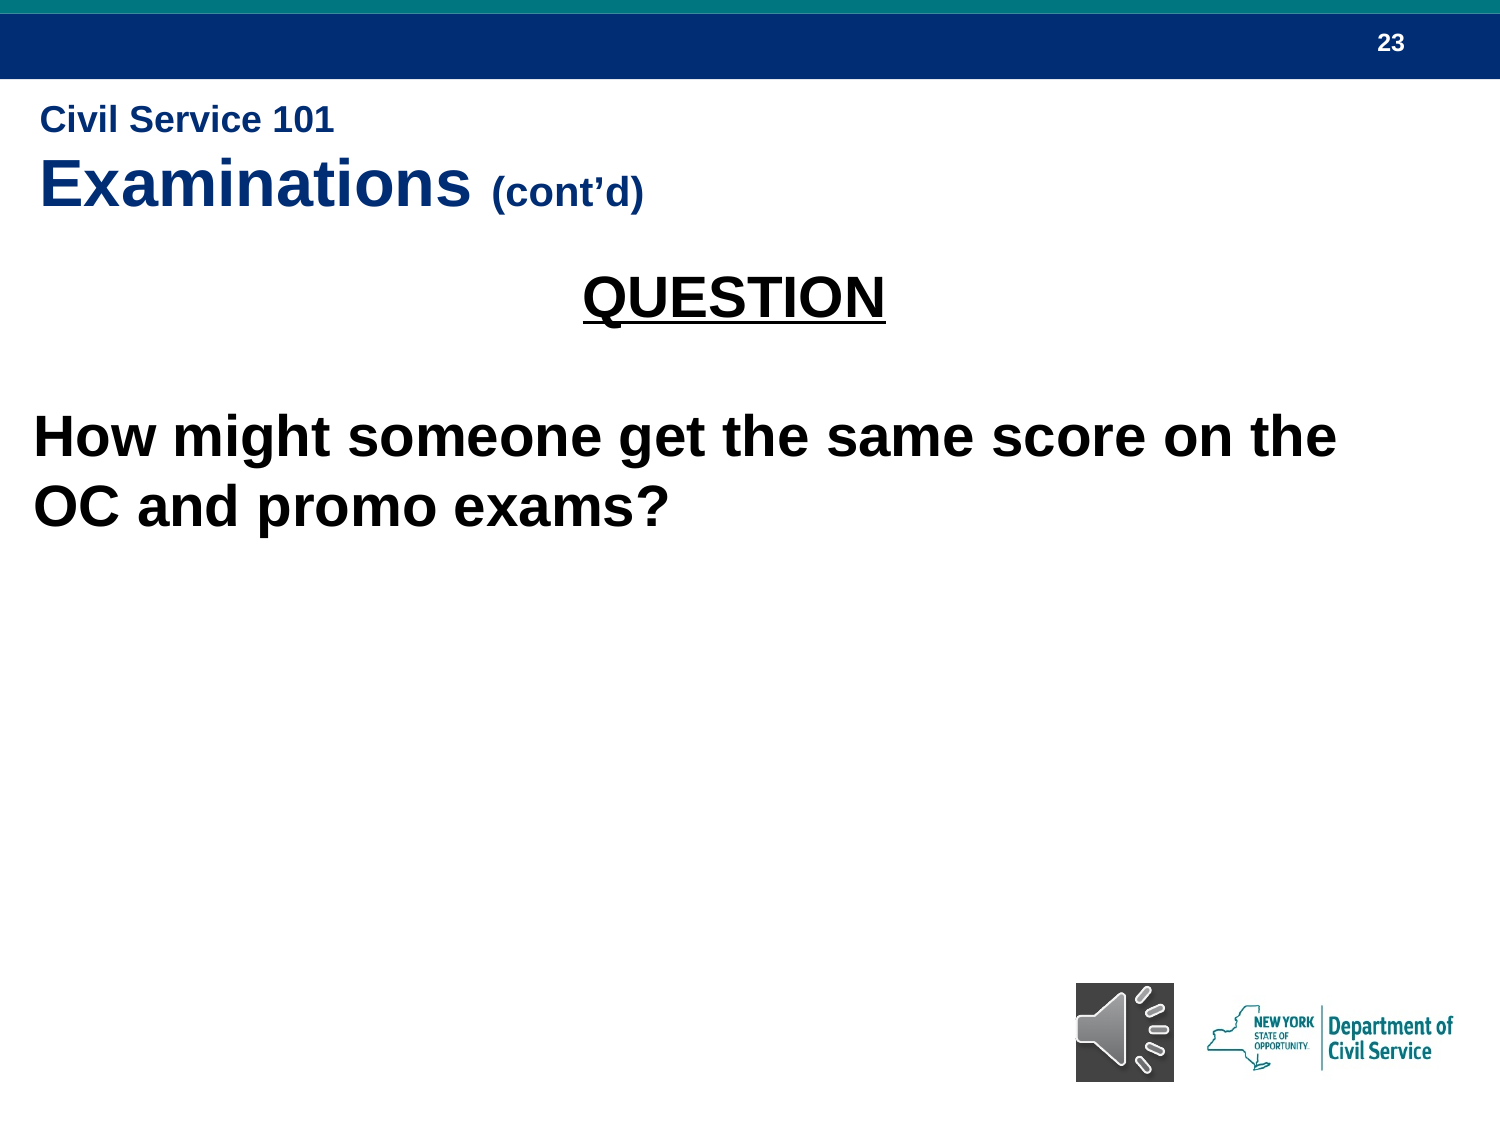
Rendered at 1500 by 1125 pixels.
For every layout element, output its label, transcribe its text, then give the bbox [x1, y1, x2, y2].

text_box Civil Service 101 Examinations (cont’d) [24, 87, 1450, 228]
picture [1200, 995, 1460, 1080]
picture [1074, 982, 1176, 1083]
list QUESTION How might someone get the same score on the OC and promo exams? [18, 158, 1450, 901]
